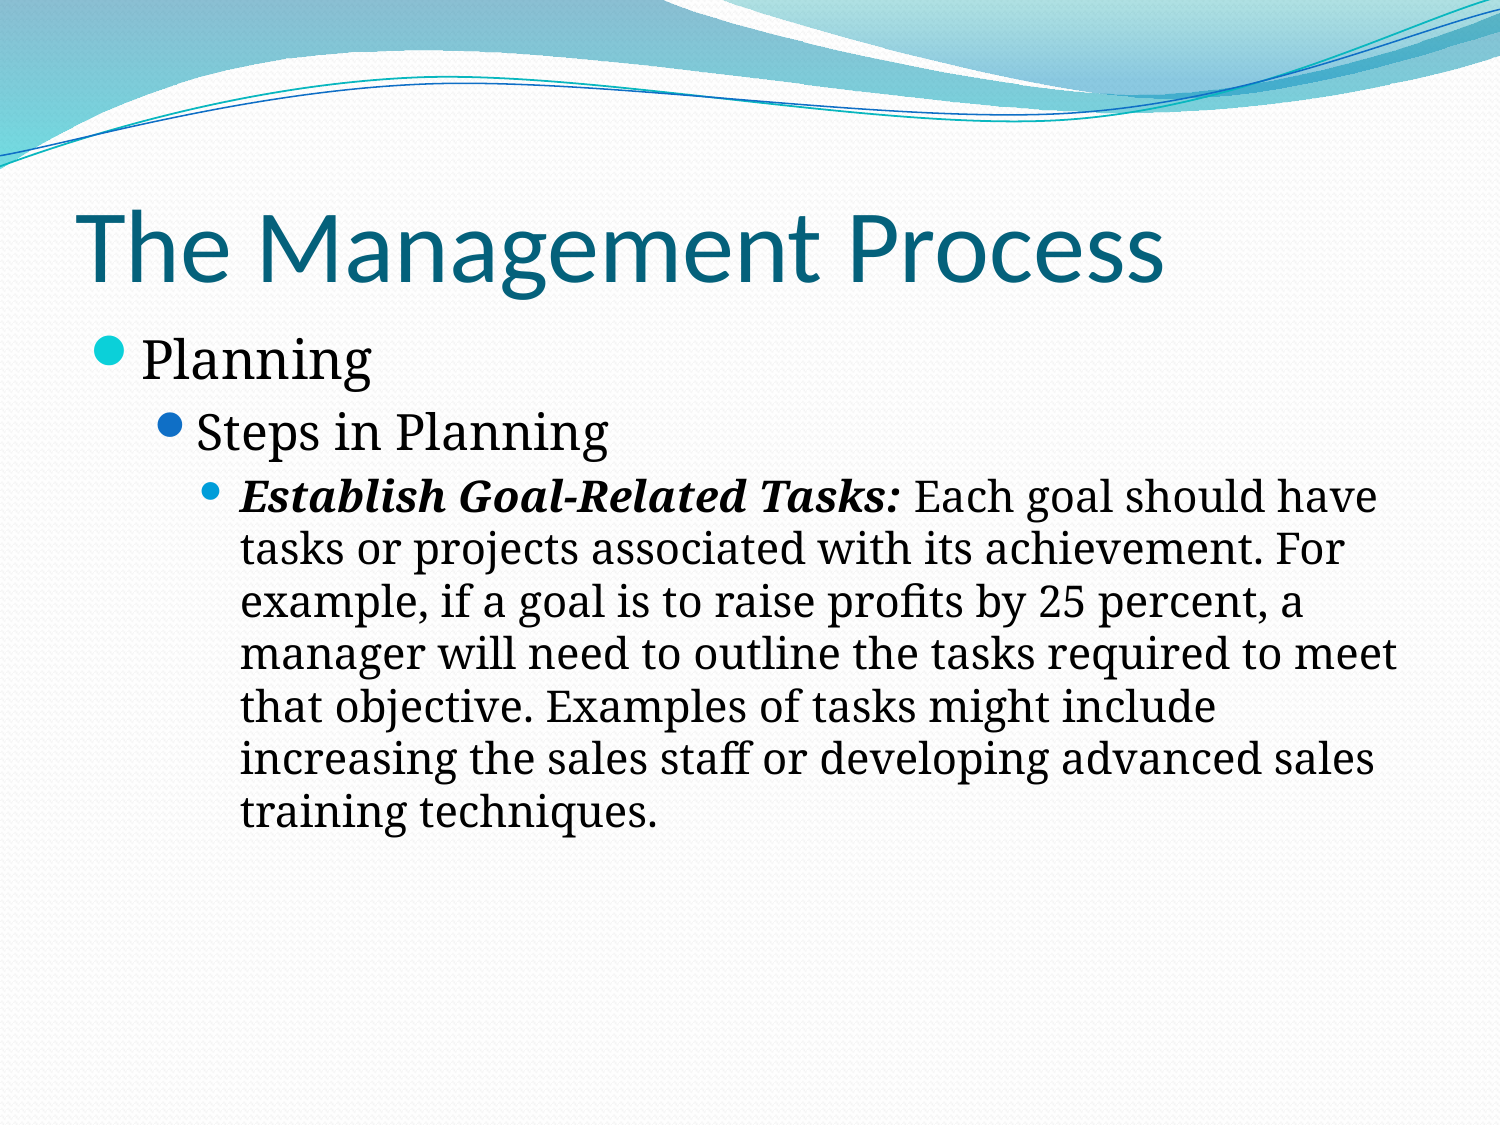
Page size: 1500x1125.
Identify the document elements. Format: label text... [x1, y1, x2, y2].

title The Management Process [75, 115, 1425, 303]
list Planning Steps in Planning Establish Goal-Related Tasks: Each goal should have tasks or projects associated with its achievement. For example, if a goal is to raise profits by 25 percent, a manager will need to outline the tasks required to meet that objective. Examples of tasks might include increasing the sales staff or developing advanced sales training techniques. [75, 317, 1425, 1038]
